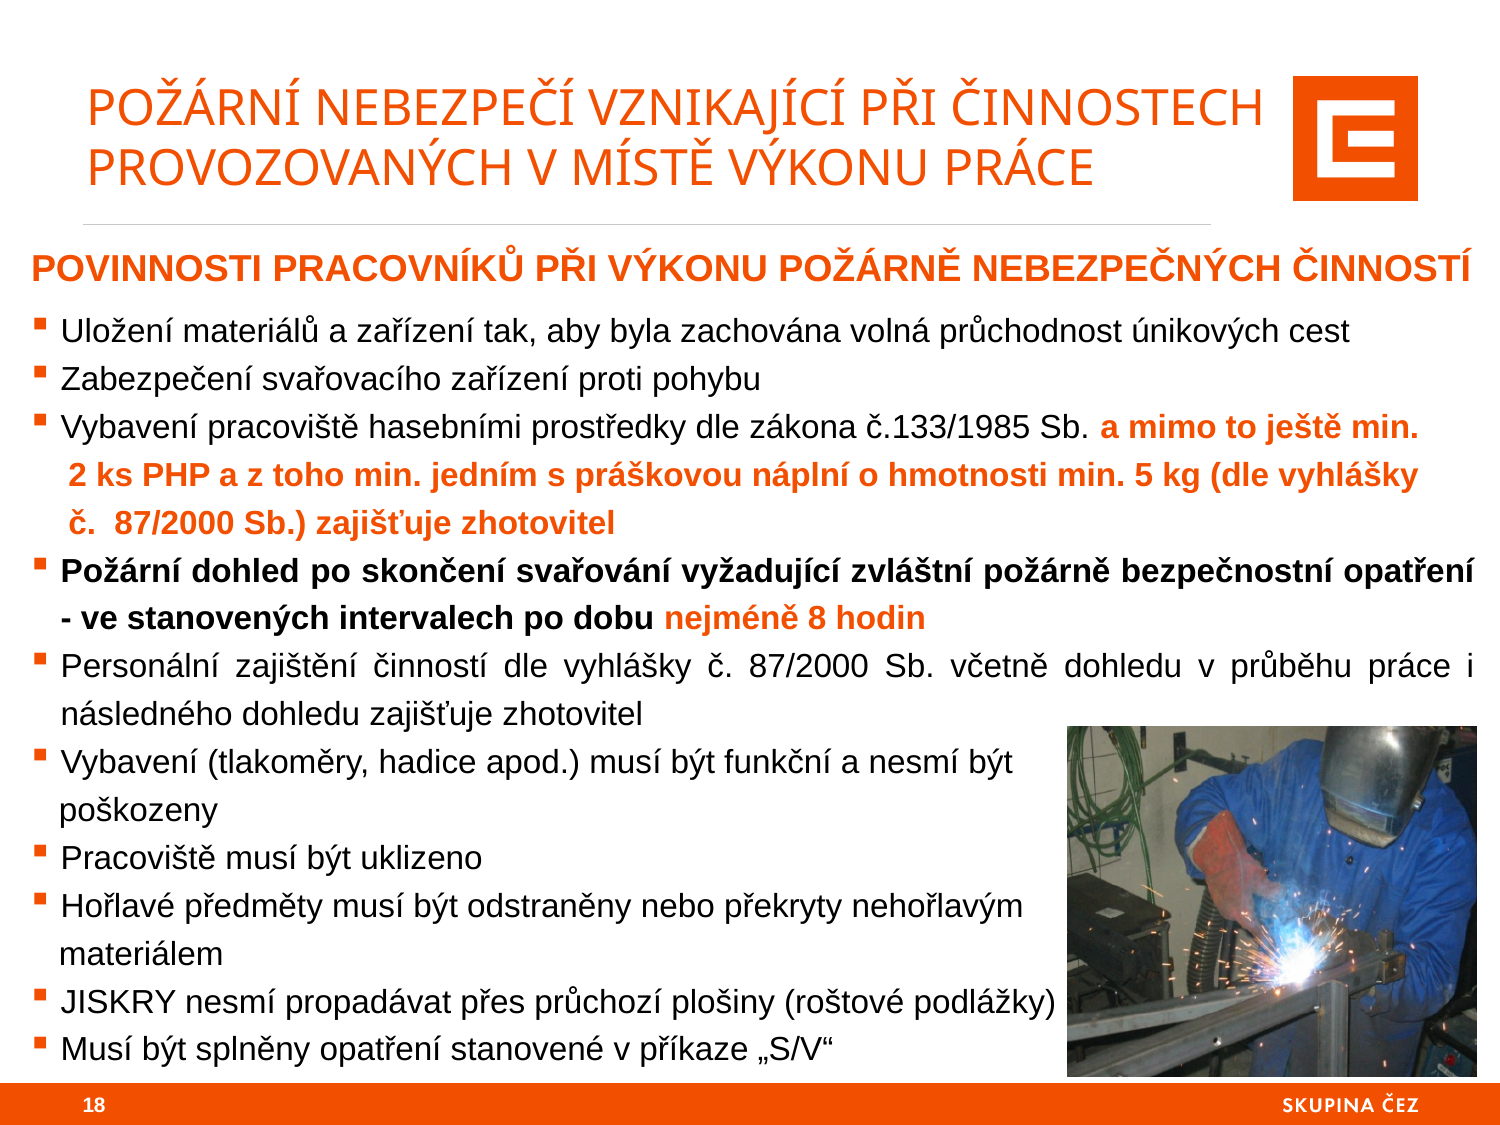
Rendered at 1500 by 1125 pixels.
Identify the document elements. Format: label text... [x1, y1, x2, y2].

list POVINNOSTI PRACOVNÍKŮ PŘI VÝKONU POŽÁRNĚ NEBEZPEČNÝCH ČINNOSTÍ Uložení materiálů a zařízení tak, aby byla zachována volná průchodnost únikových cest Zabezpečení svařovacího zařízení proti pohybu Vybavení pracoviště hasebními prostředky dle zákona č.133/1985 Sb. a mimo to ještě min. 2 ks PHP a z toho min. jedním s práškovou náplní o hmotnosti min. 5 kg (dle vyhlášky č. 87/2000 Sb.) zajišťuje zhotovitel Požární dohled po skončení svařování vyžadující zvláštní požárně bezpečnostní opatření - ve stanovených intervalech po dobu nejméně 8 hodin Personální zajištění činností dle vyhlášky č. 87/2000 Sb. včetně dohledu v průběhu práce i následného dohledu zajišťuje zhotovitel Vybavení (tlakoměry, hadice apod.) musí být funkční a nesmí být poškozeny Pracoviště musí být uklizeno Hořlavé předměty musí být odstraněny nebo překryty nehořlavým materiálem JISKRY nesmí propadávat přes průchozí plošiny (roštové podlážky) Musí být splněny opatření stanovené v příkaze „S/V“ [31, 240, 1477, 1099]
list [1067, 726, 1477, 1077]
picture [0, 1083, 1500, 1125]
slide_number 17 [82, 1090, 134, 1117]
title POŽÁRNÍ NEBEZPEČÍ VZNIKAJÍCÍ PŘI ČINNOSTECH PROVOZOVANÝCH V MÍSTĚ VÝKONU PRÁCE [86, 75, 1317, 197]
picture [1293, 76, 1418, 201]
